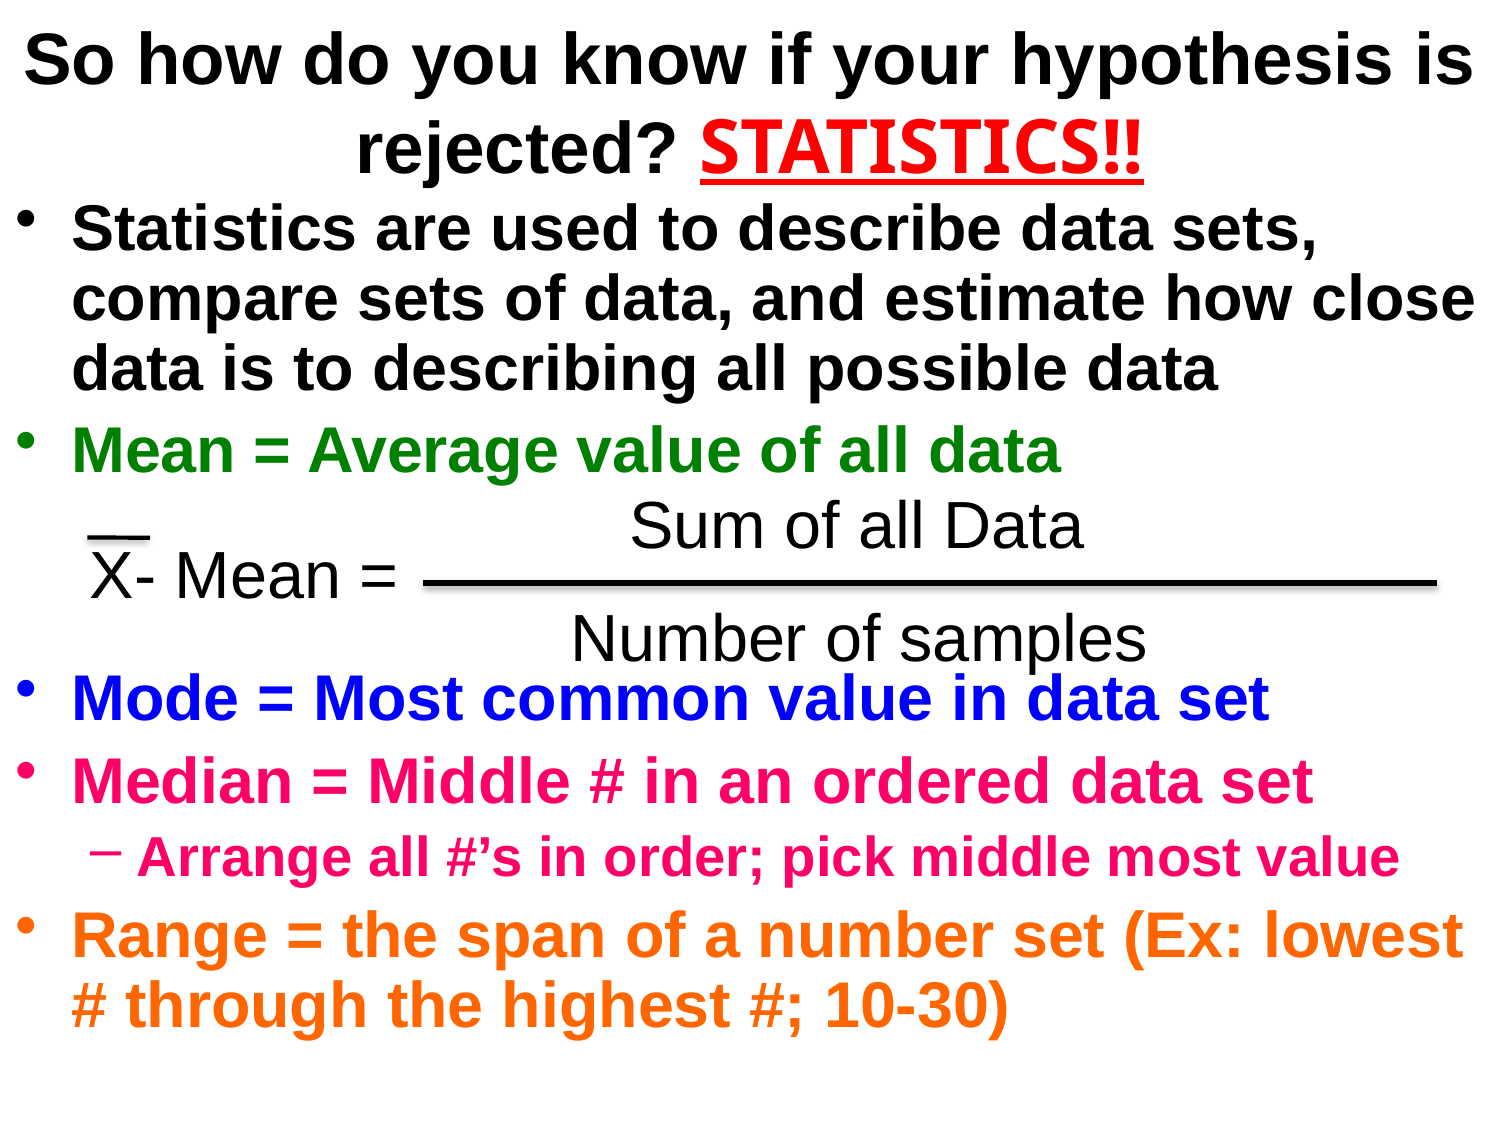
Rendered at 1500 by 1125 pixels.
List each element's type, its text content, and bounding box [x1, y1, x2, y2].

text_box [74, 474, 1438, 684]
list Statistics are used to describe data sets, compare sets of data, and estimate how close data is to describing all possible data Mean = Average value of all data Mode = Most common value in data set Median = Middle # in an ordered data set Arrange all #’s in order; pick middle most value Range = the span of a number set (Ex: lowest # through the highest #; 10-30) [0, 200, 1500, 1101]
text_box So how do you know if your hypothesis is rejected? STATISTICS!! [0, 0, 1500, 200]
